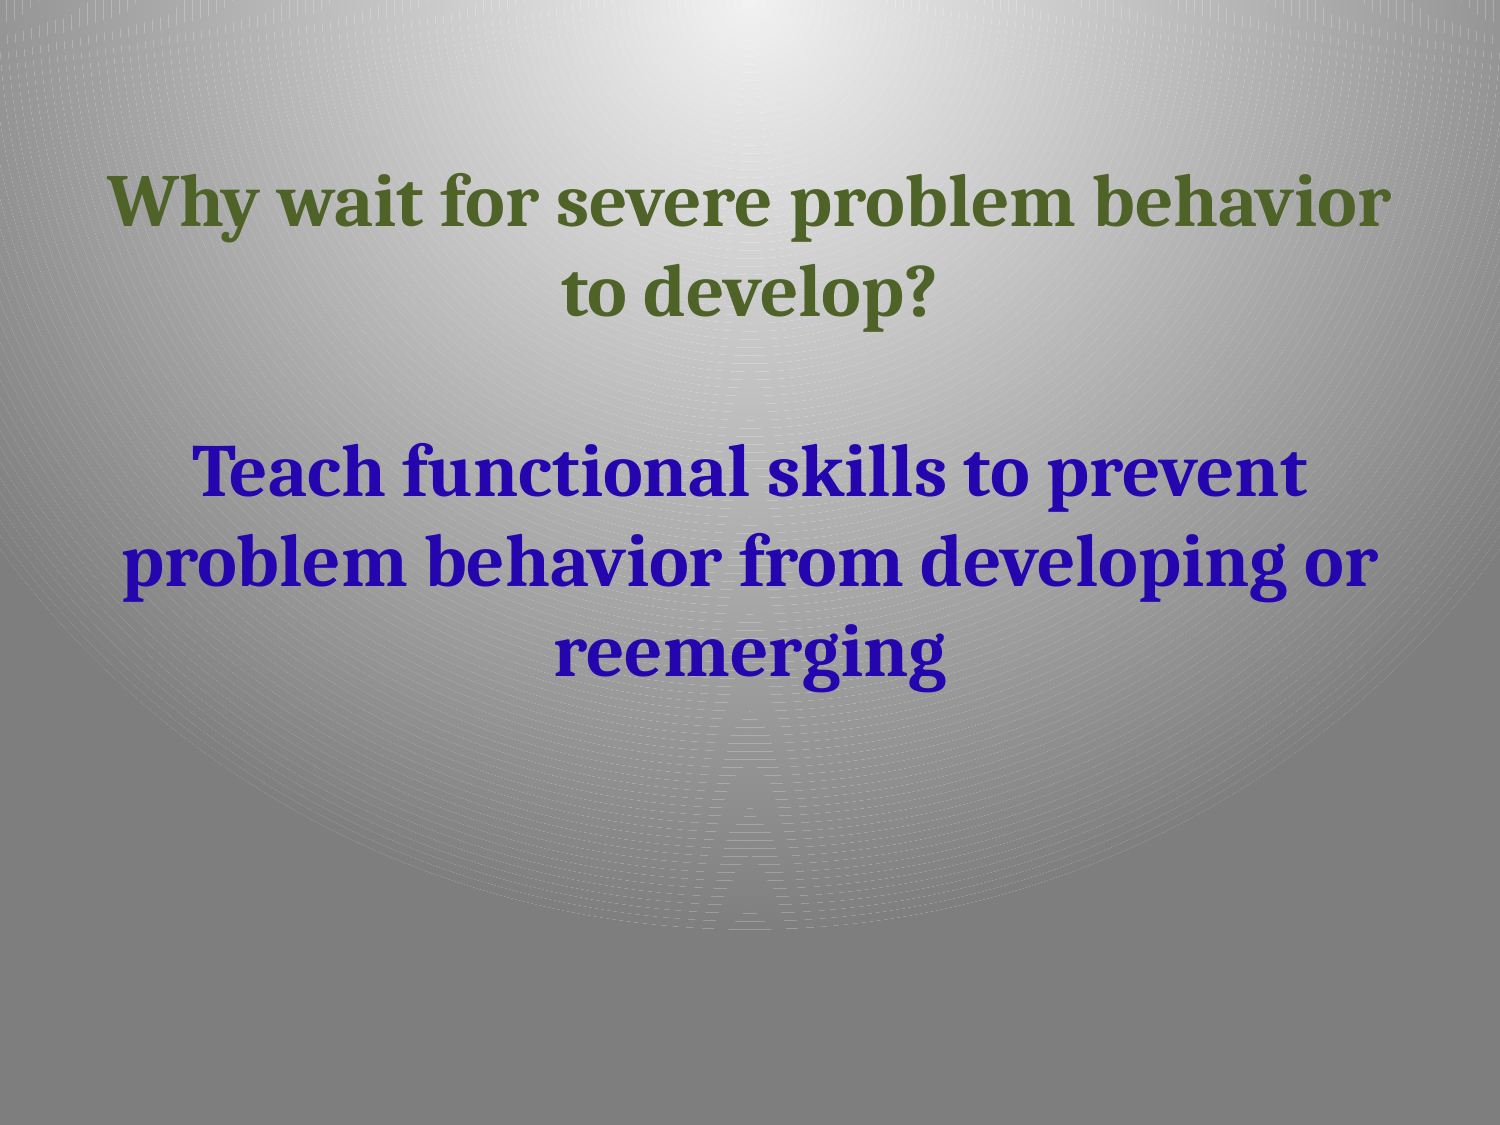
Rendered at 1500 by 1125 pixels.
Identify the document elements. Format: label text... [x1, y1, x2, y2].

title Why wait for severe problem behavior to develop? Teach functional skills to prevent problem behavior from developing or reemerging [75, 45, 1425, 888]
